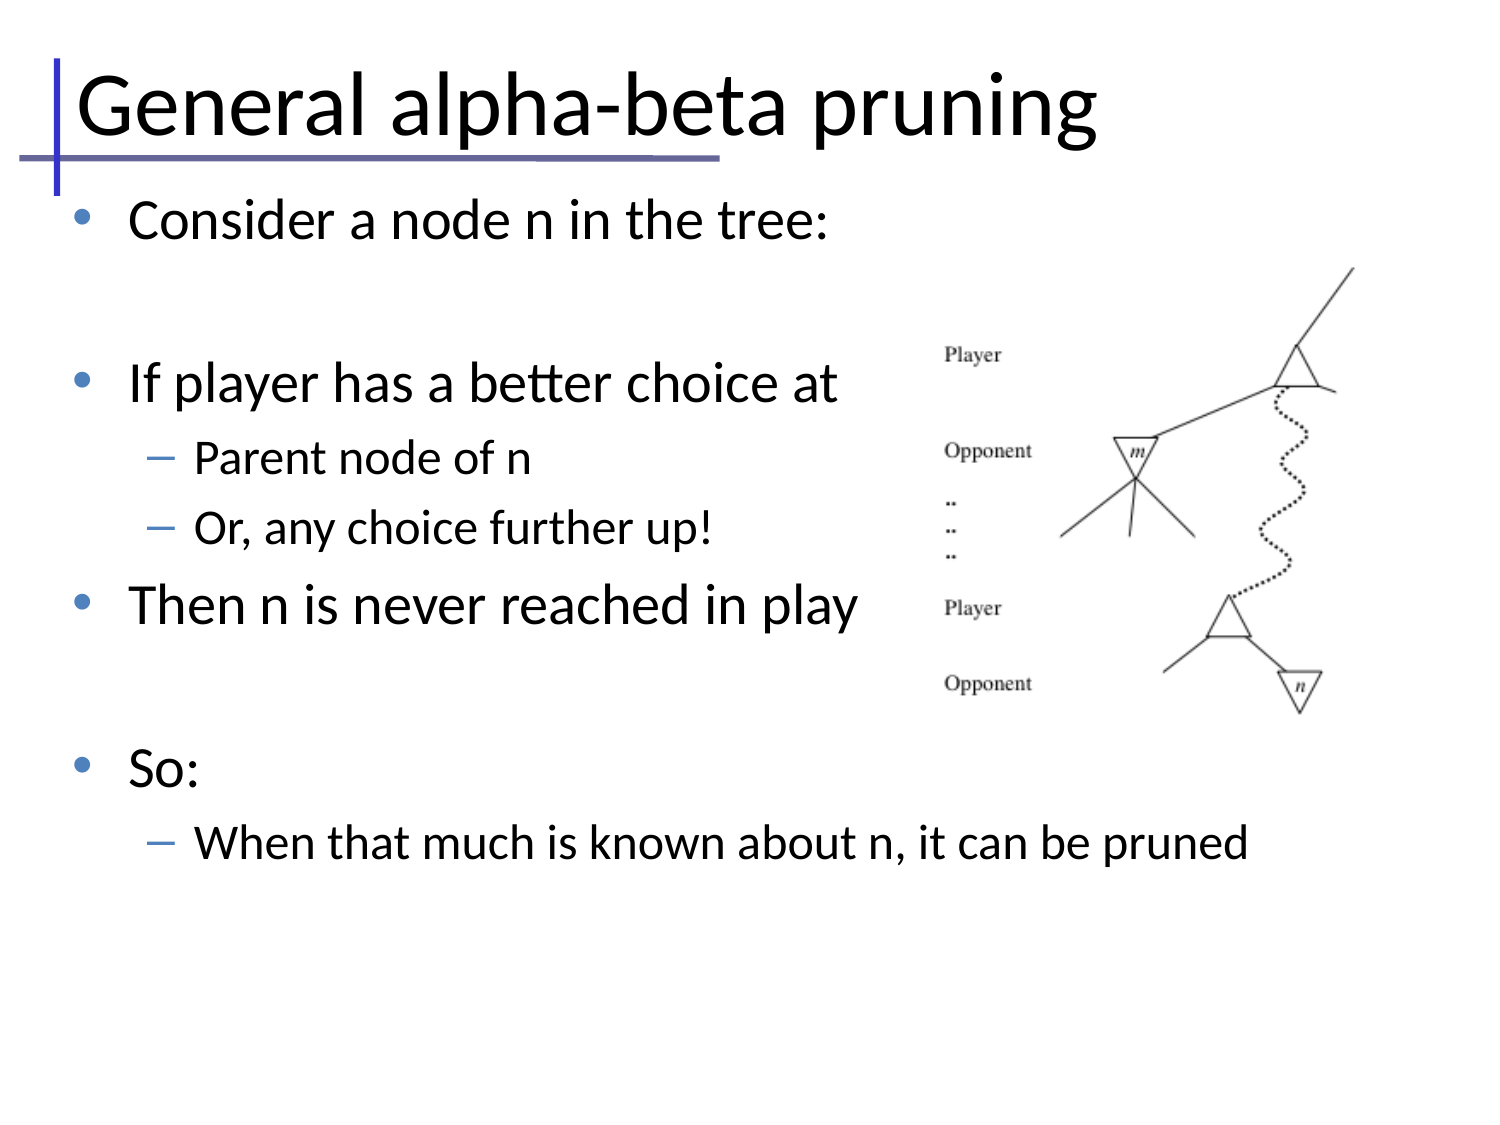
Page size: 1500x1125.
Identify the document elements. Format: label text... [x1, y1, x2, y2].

title General alpha-beta pruning [61, 14, 1399, 173]
picture [868, 249, 1500, 783]
list Consider a node n in the tree: If player has a better choice at Parent node of n Or, any choice further up! Then n is never reached in play So: When that much is known about n, it can be pruned [57, 173, 1482, 1049]
